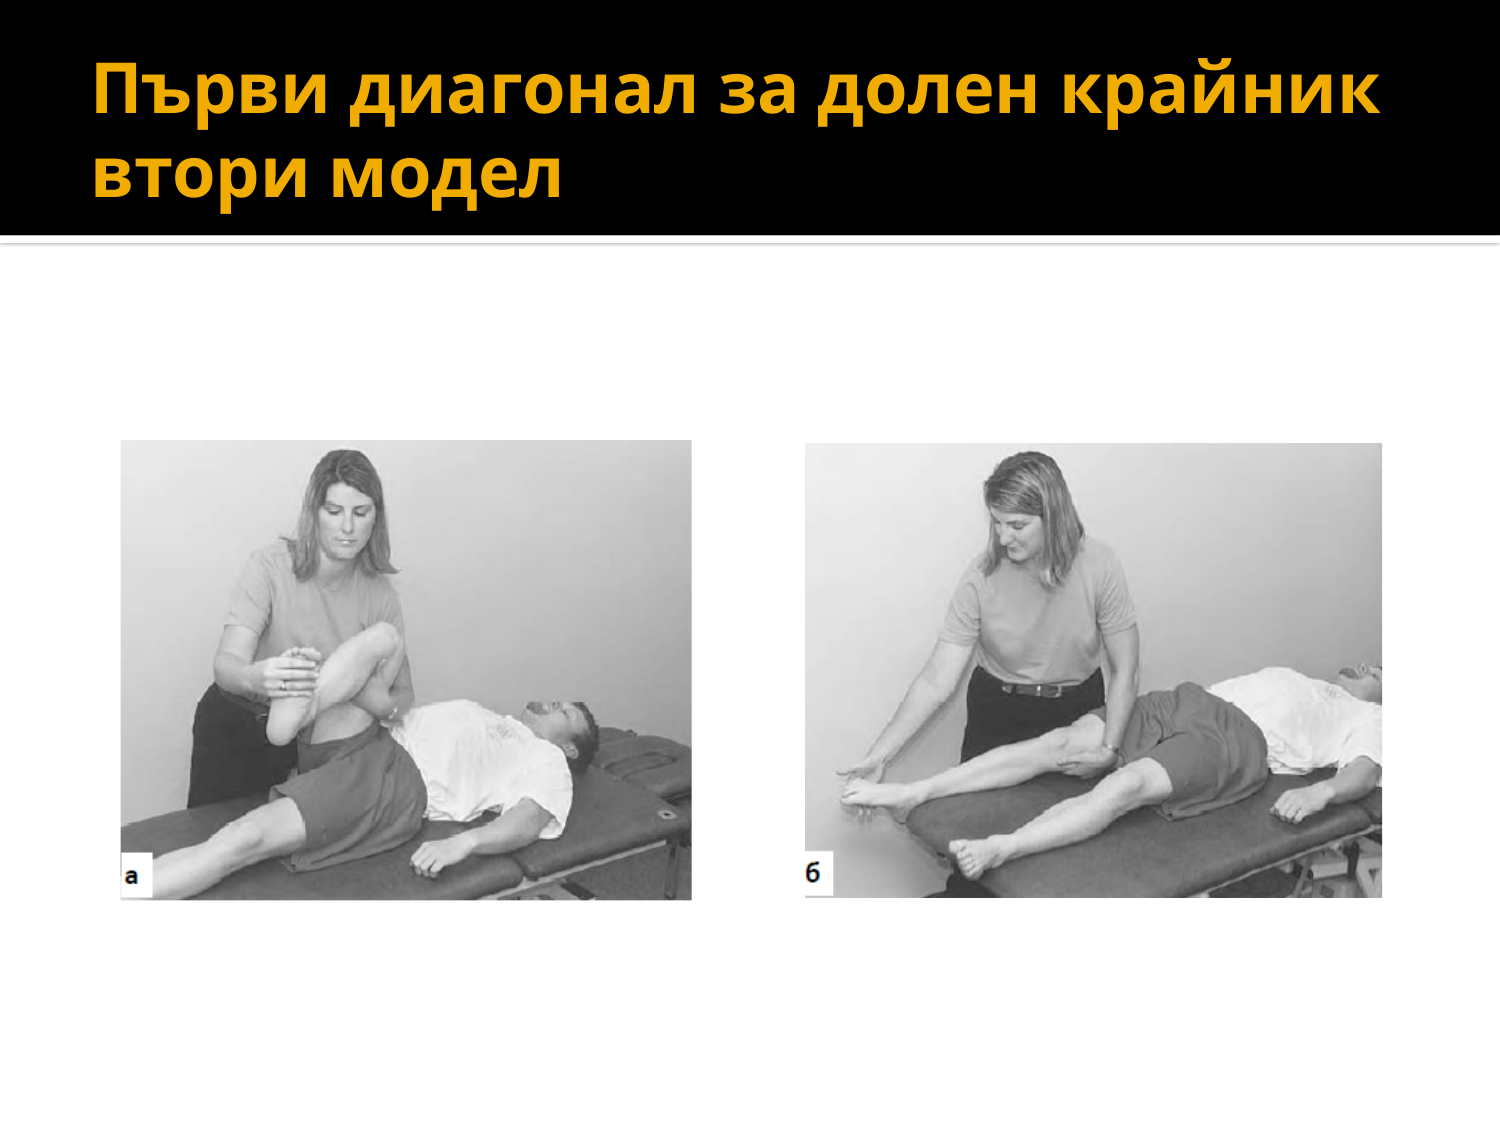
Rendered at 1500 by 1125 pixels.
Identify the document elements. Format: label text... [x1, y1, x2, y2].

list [805, 442, 1383, 898]
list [120, 440, 692, 901]
title Първи диагонал за долен крайник втори модел [75, 24, 1425, 231]
